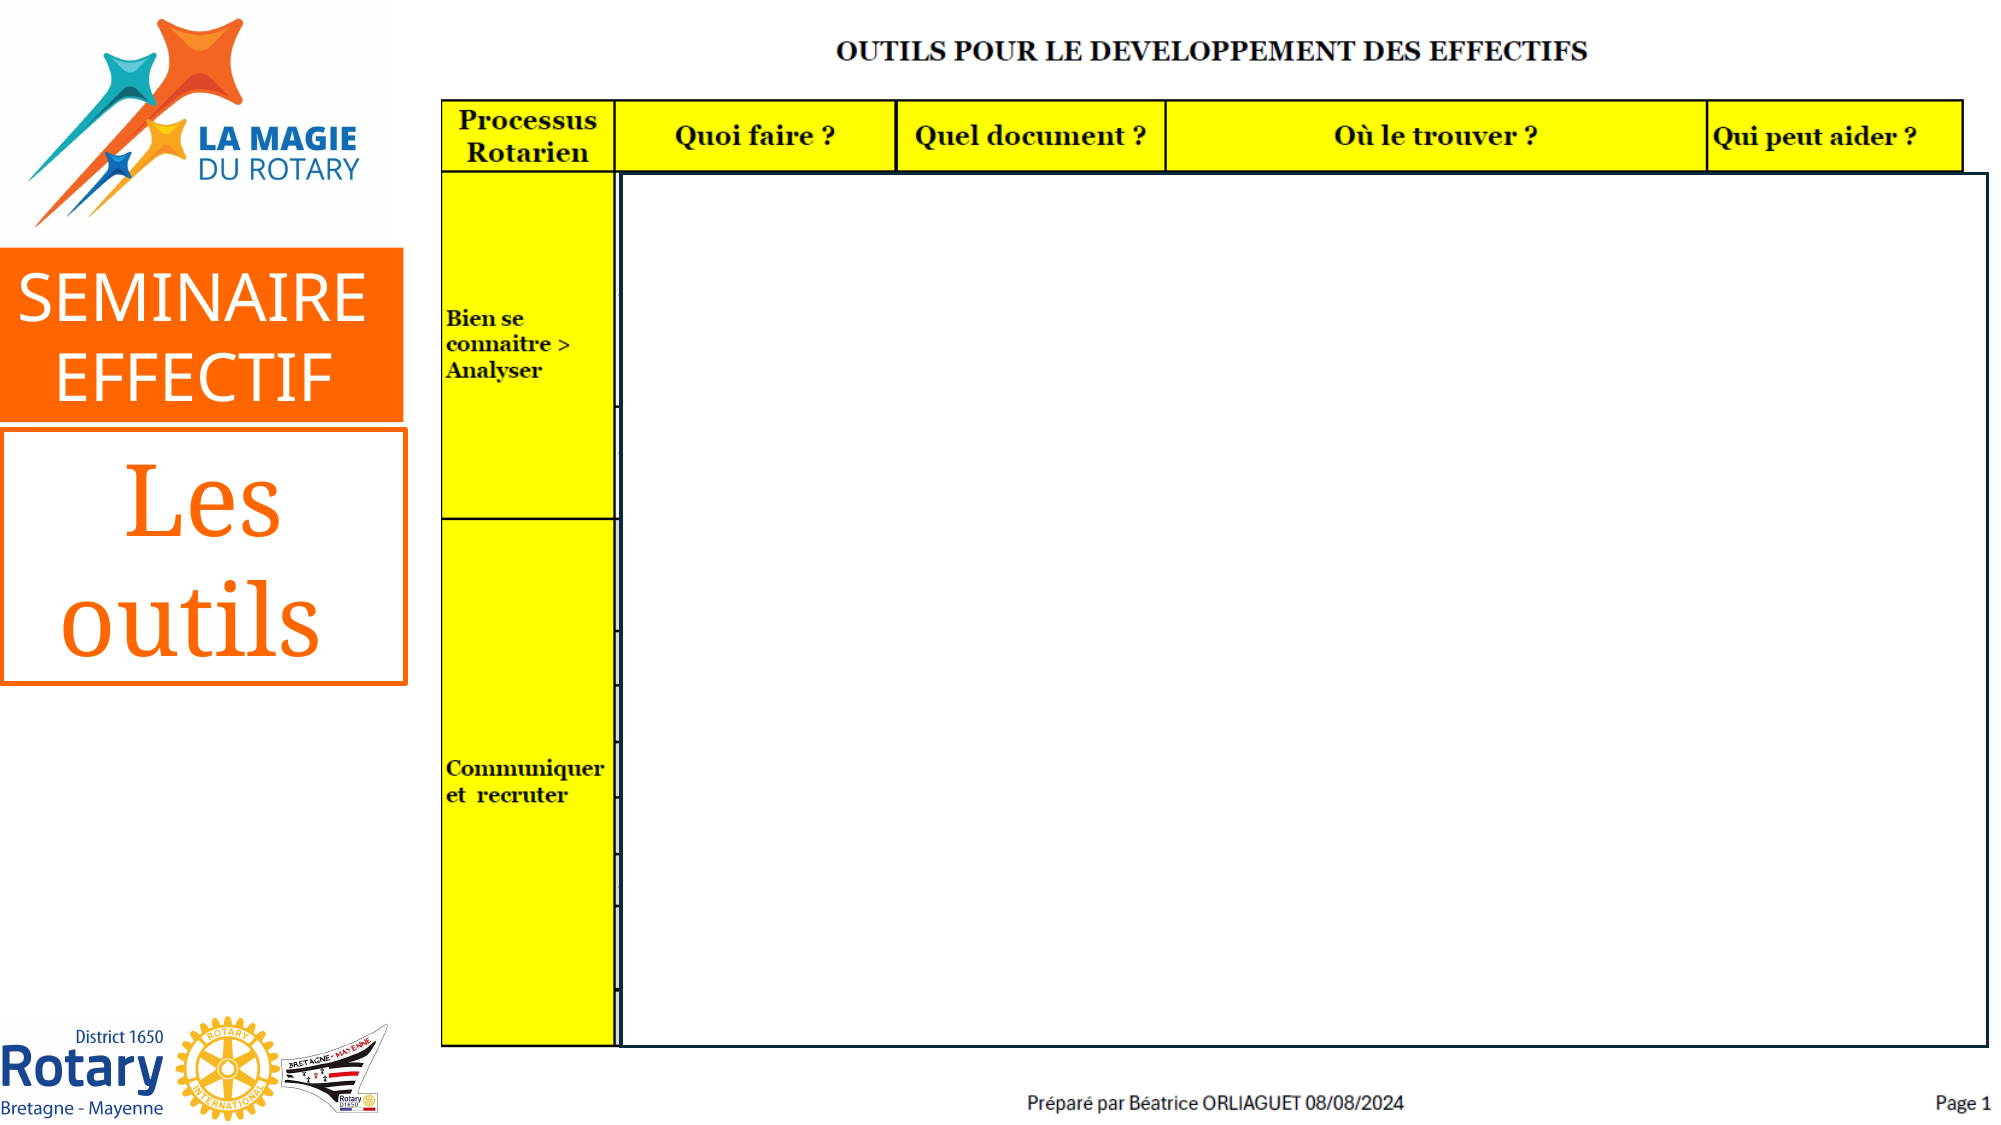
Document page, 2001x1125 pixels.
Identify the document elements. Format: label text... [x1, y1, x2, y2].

picture [0, 1014, 389, 1123]
picture [0, 0, 389, 249]
text_box SEMINAIRE EFFECTIF [0, 247, 404, 423]
picture [440, 9, 1999, 1123]
text_box Les outils [1, 429, 406, 684]
